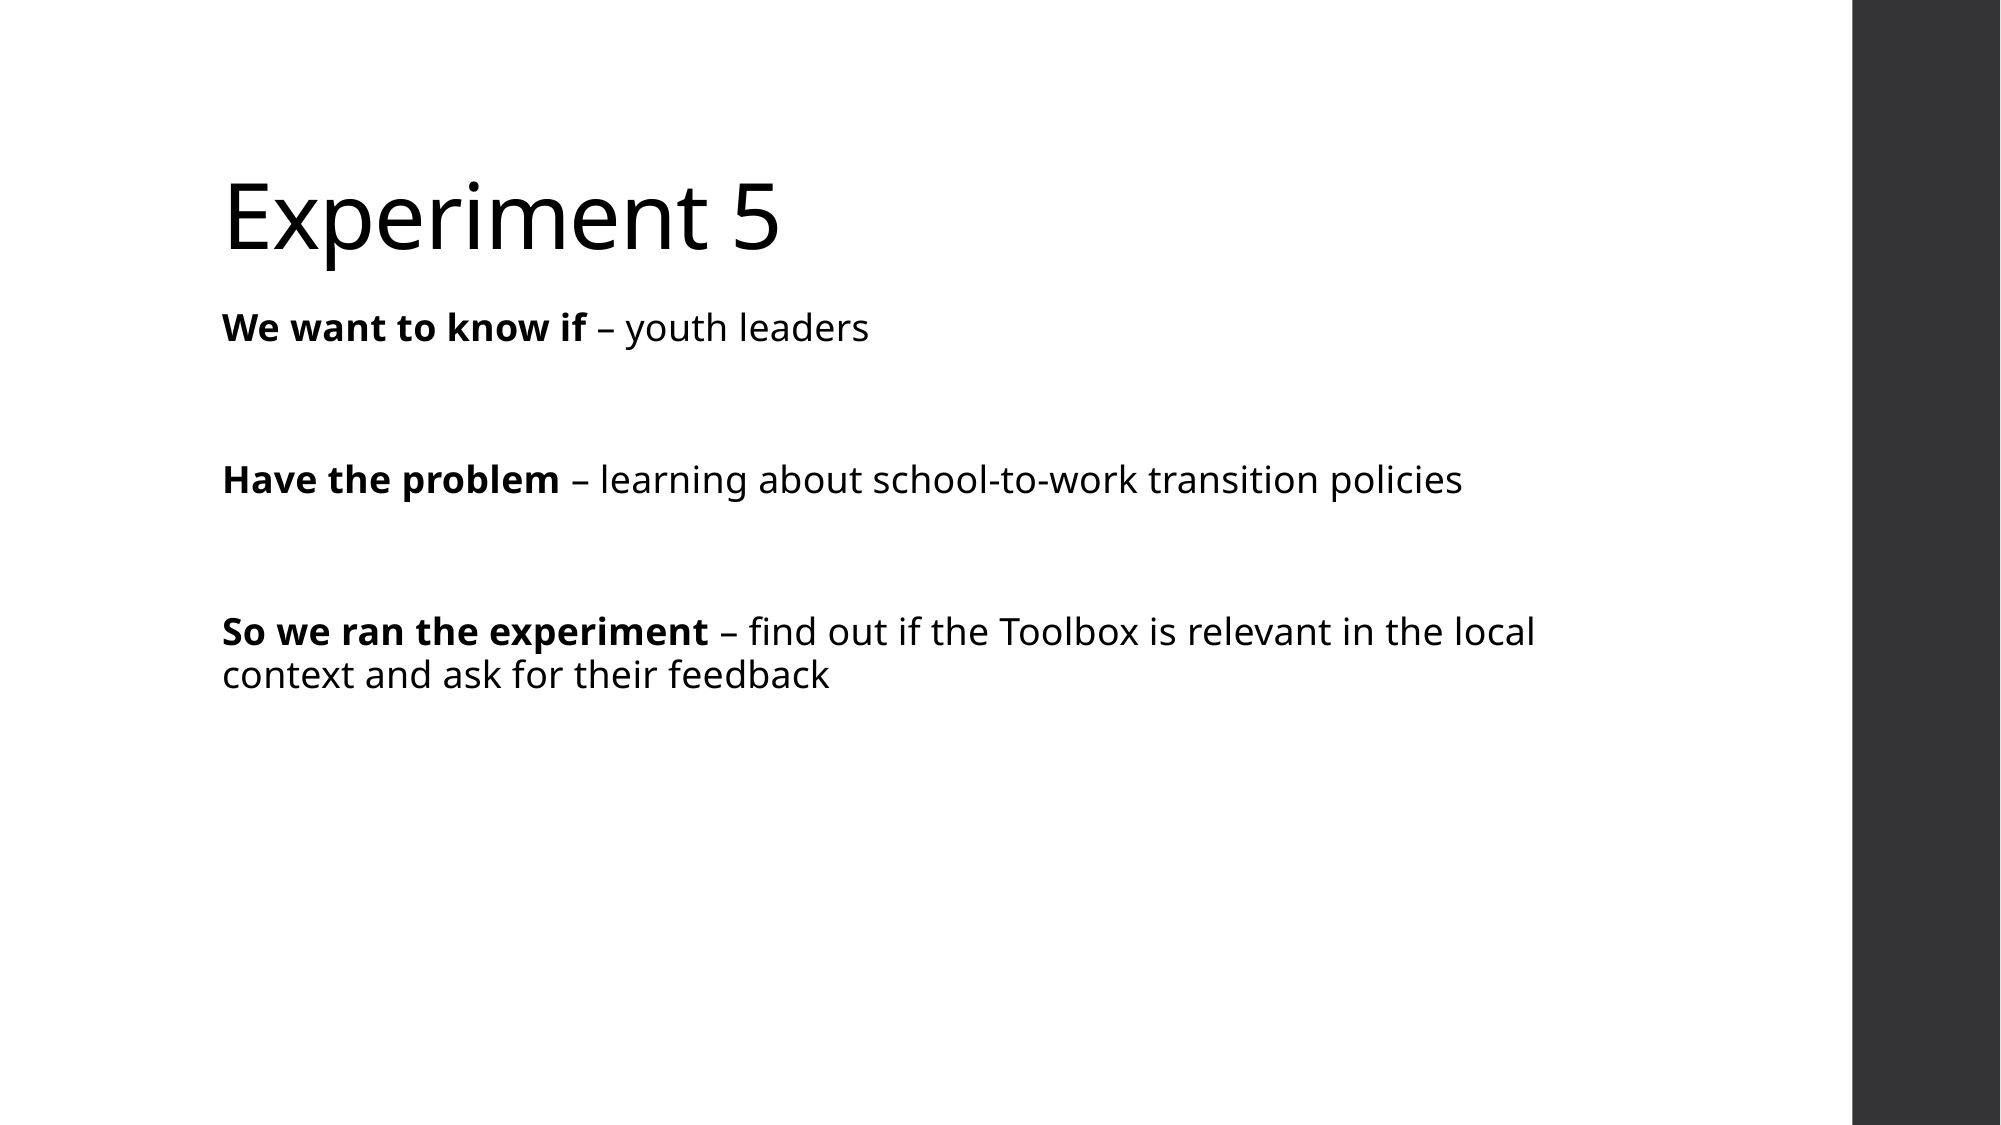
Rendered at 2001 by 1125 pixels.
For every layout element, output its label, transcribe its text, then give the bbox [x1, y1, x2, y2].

list We want to know if – youth leaders Have the problem – learning about school-to-work transition policies So we ran the experiment – find out if the Toolbox is relevant in the local context and ask for their feedback [206, 299, 1617, 1014]
title Experiment 5 [206, 60, 1797, 278]
